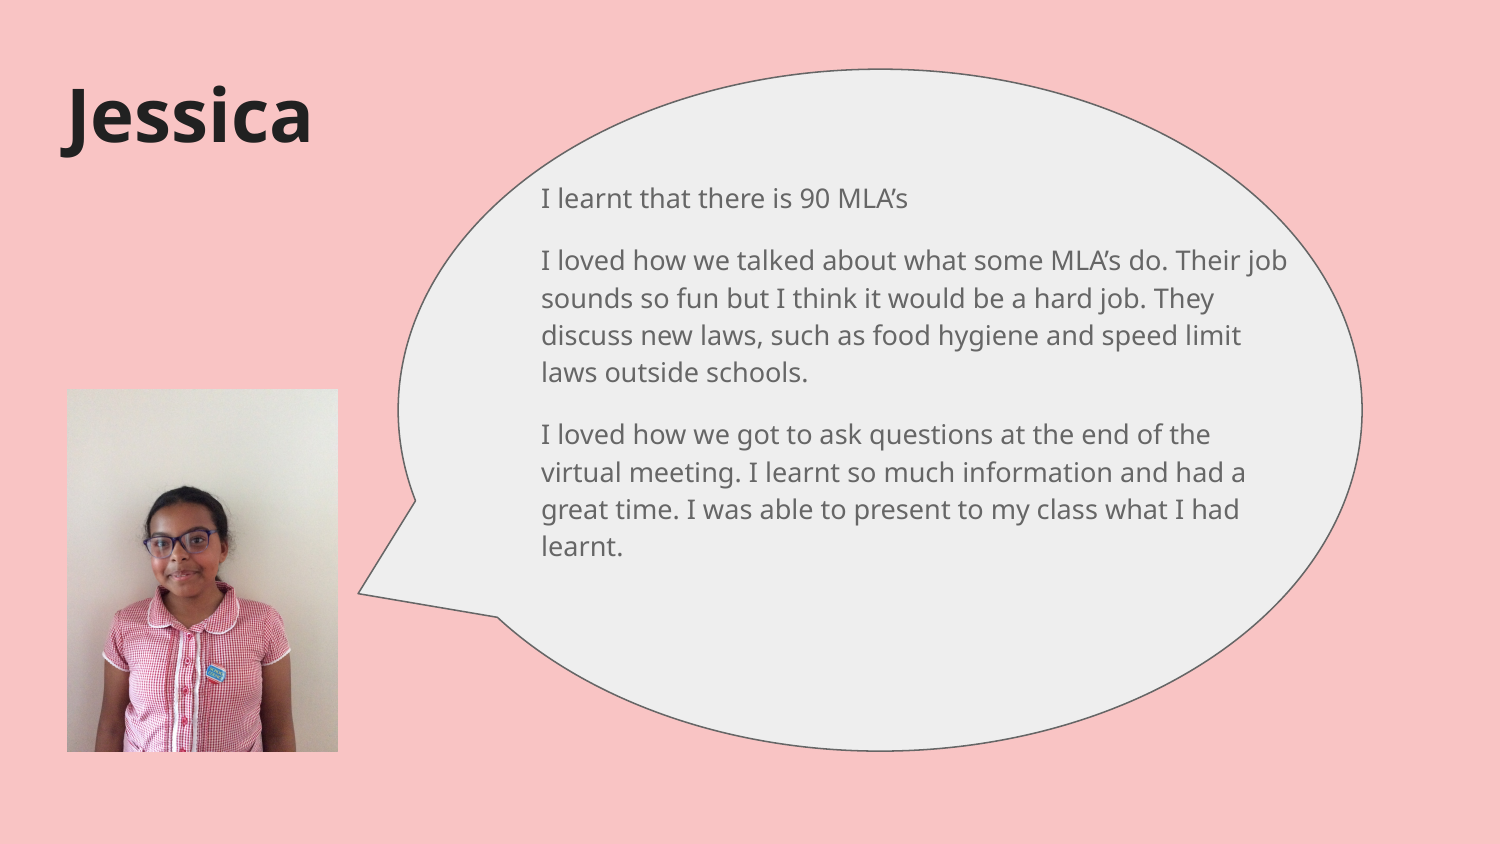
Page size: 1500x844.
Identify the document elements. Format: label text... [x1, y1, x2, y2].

text_box [1310, 255, 1363, 565]
text_box I learnt that there is 90 MLA’s I loved how we talked about what some MLA’s do. Their job sounds so fun but I think it would be a hard job. They discuss new laws, such as food hygiene and speed limit laws outside schools. I loved how we got to ask questions at the end of the virtual meeting. I learnt so much information and had a great time. I was able to present to my class what I had learnt. [525, 161, 1310, 640]
text_box [551, 69, 1210, 161]
text_box [358, 179, 1237, 752]
picture [67, 389, 338, 752]
title Jessica [51, 48, 1449, 180]
